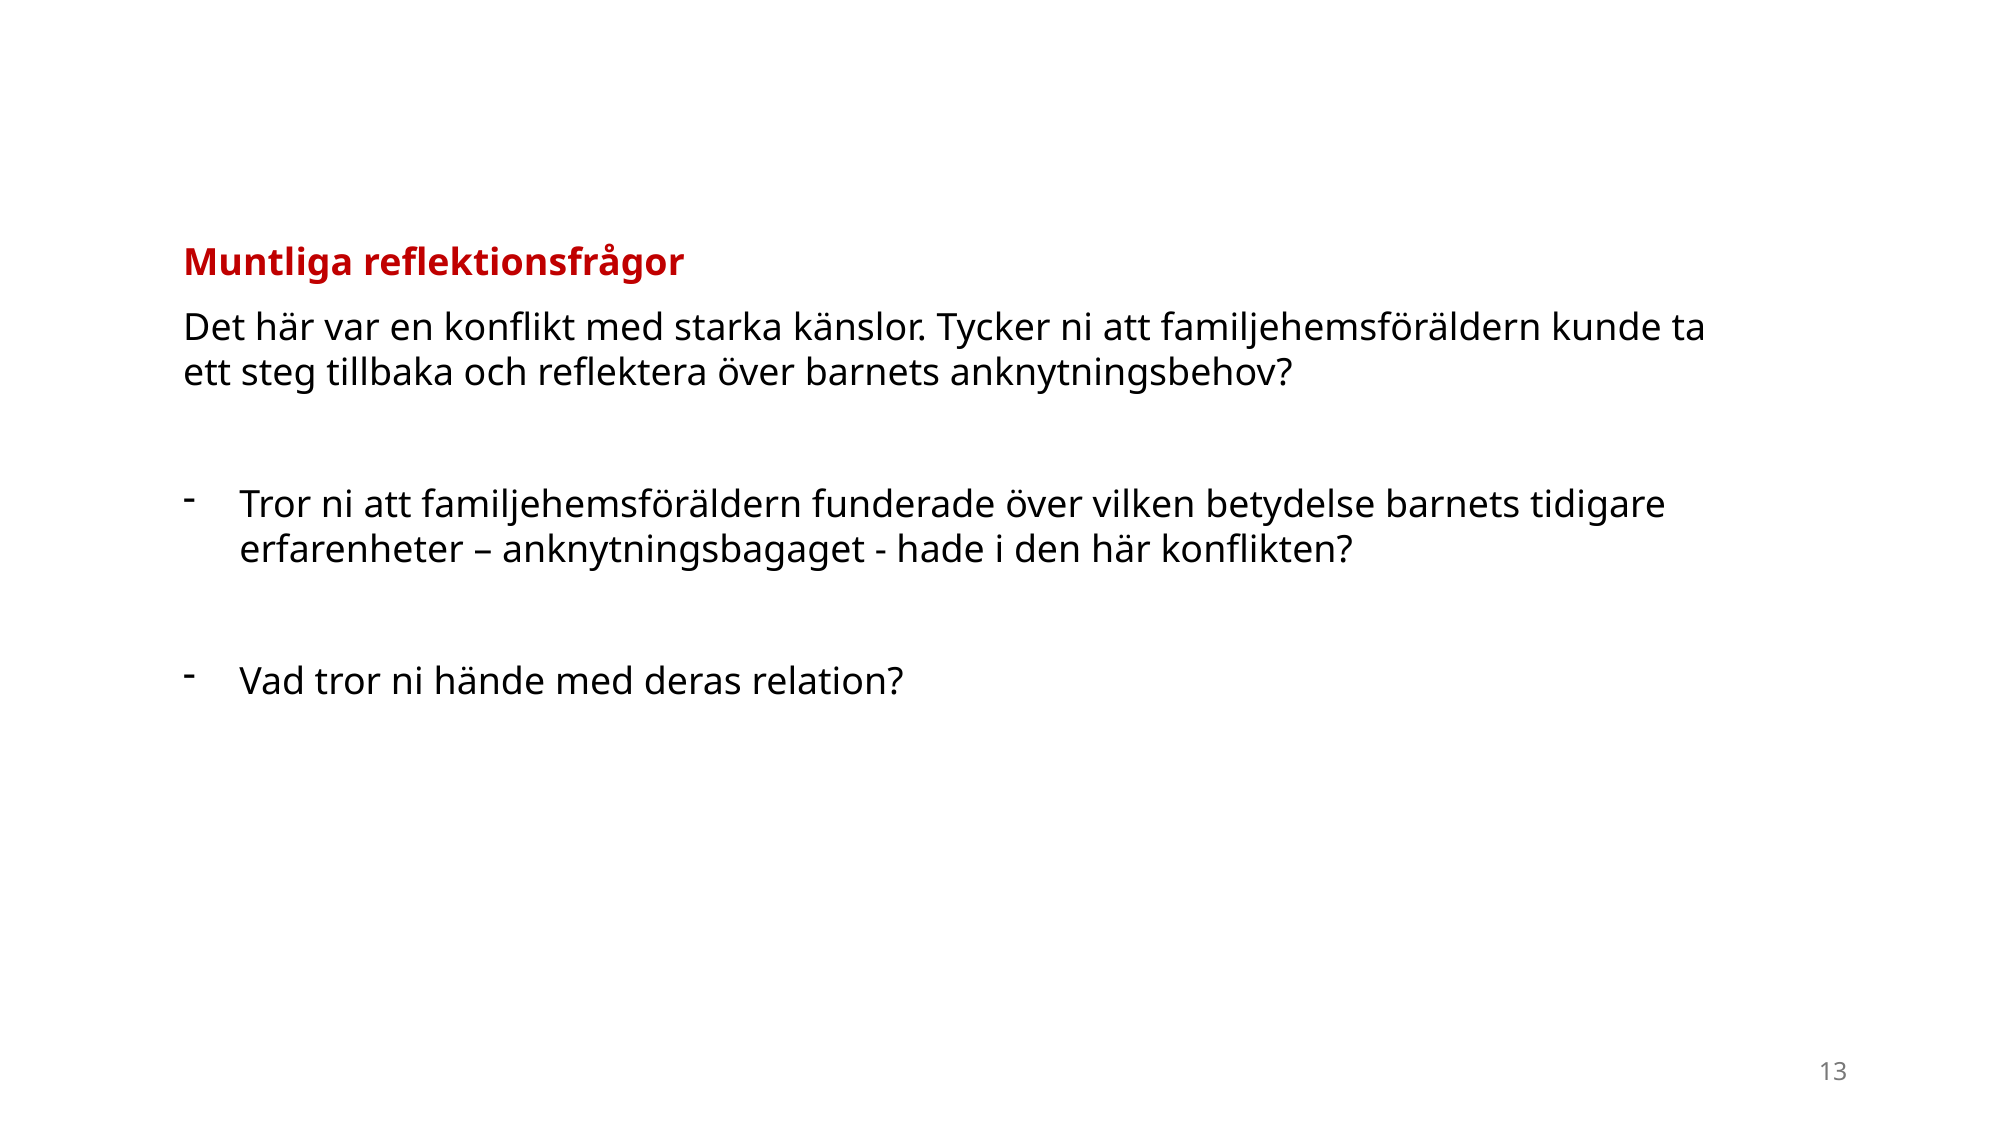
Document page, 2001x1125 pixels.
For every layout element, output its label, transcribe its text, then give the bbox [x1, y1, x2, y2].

slide_number 13 [1412, 1042, 1863, 1103]
text_box Muntliga reflektionsfrågor Det här var en konflikt med starka känslor. Tycker ni att familjehemsföräldern kunde ta ett steg tillbaka och reflektera över barnets anknytningsbehov? Tror ni att familjehemsföräldern funderade över vilken betydelse barnets tidigare erfarenheter – anknytningsbagaget - hade i den här konflikten? Vad tror ni hände med deras relation? [168, 230, 1766, 709]
